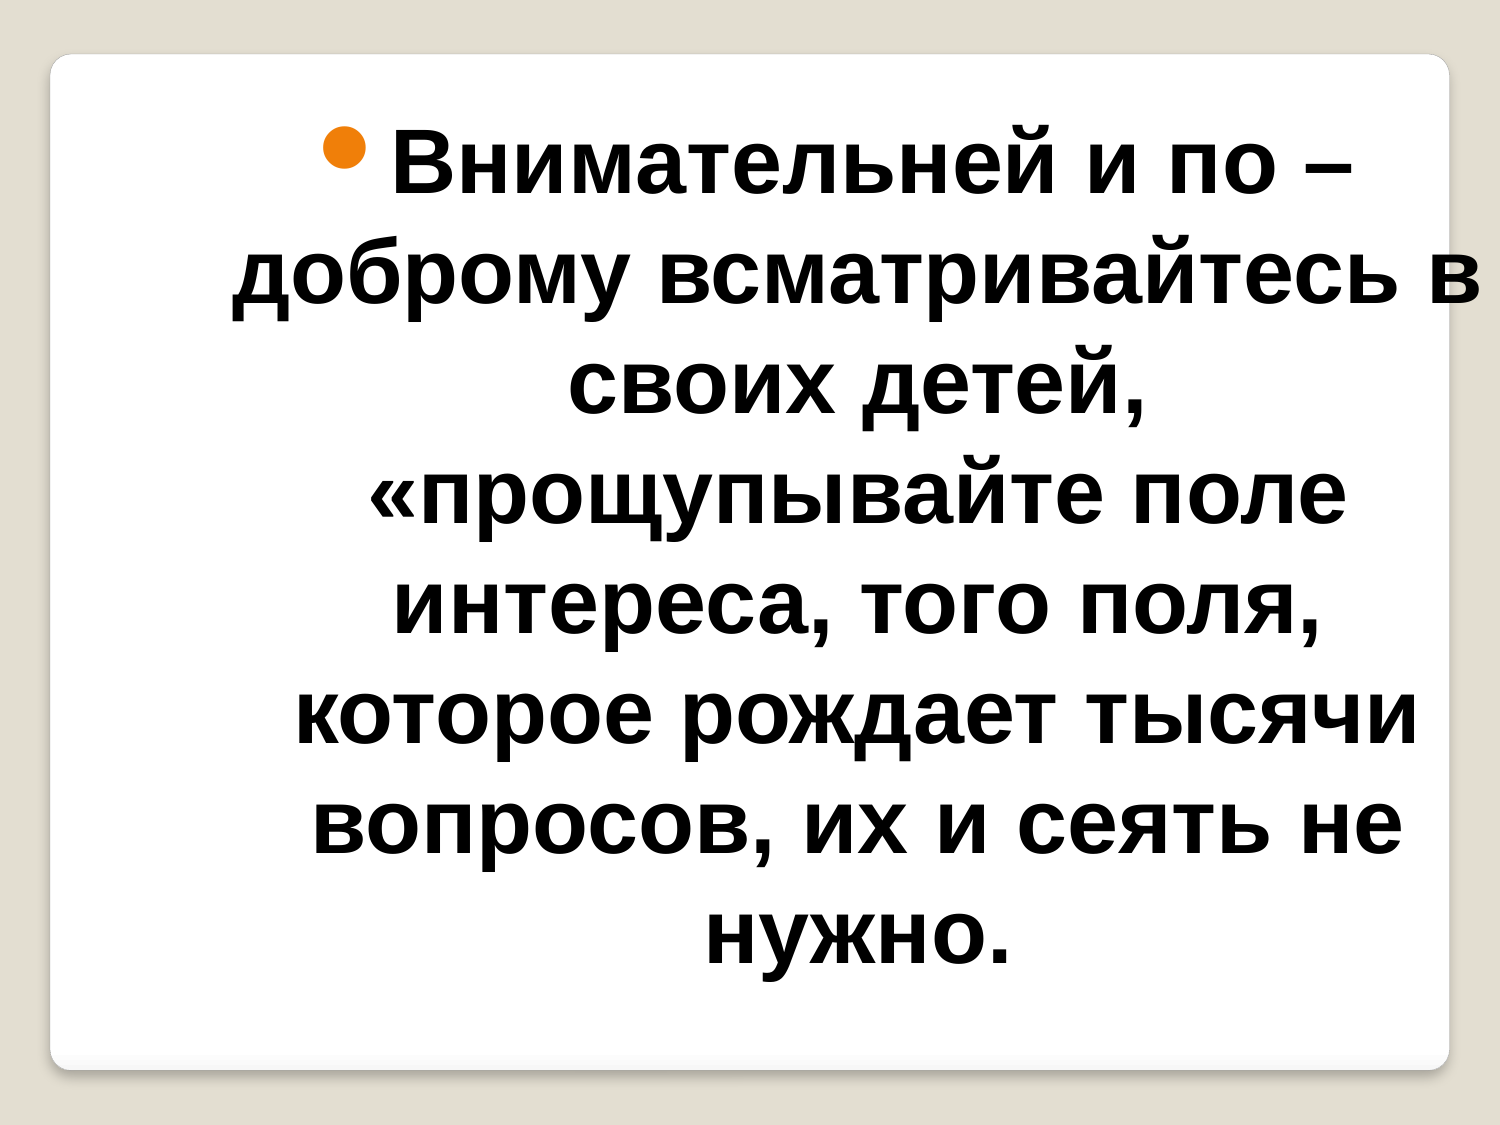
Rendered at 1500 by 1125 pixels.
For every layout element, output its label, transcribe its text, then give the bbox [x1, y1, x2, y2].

list Внимательней и по – доброму всматривайтесь в своих детей, «прощупывайте поле интереса, того поля, которое рождает тысячи вопросов, их и сеять не нужно. [157, 86, 1500, 774]
